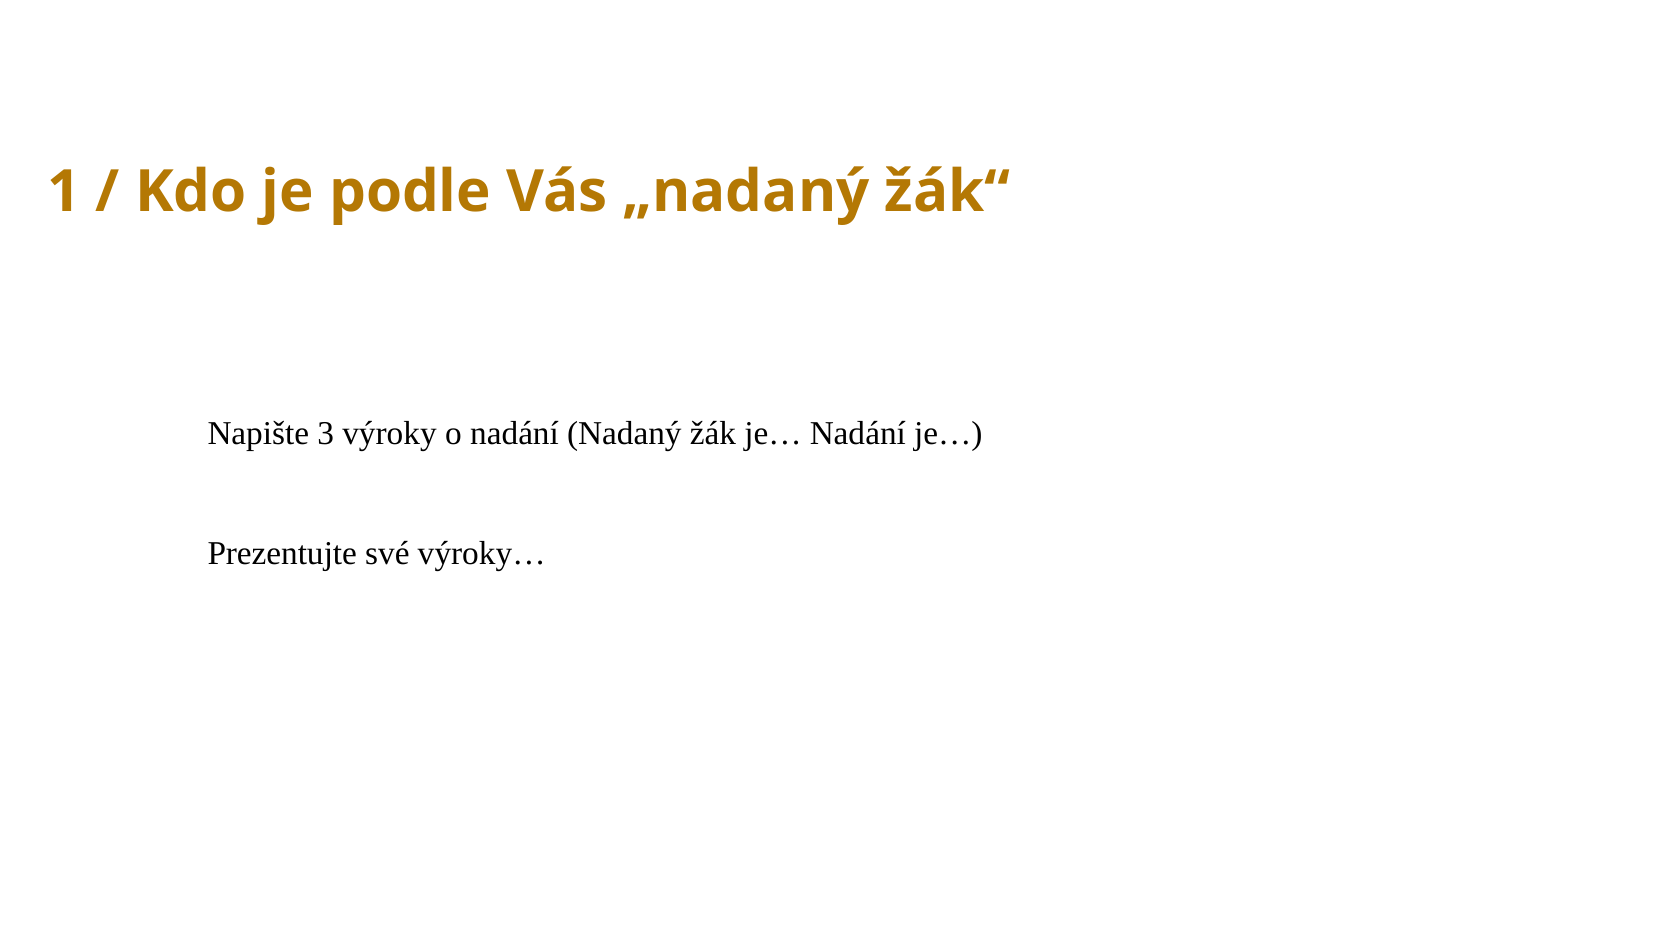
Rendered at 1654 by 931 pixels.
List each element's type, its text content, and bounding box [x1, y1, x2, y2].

text_box 1 / Kdo je podle Vás „nadaný žák“ [47, 153, 1654, 224]
text_box Napište 3 výroky o nadání (Nadaný žák je… Nadání je…) Prezentujte své výroky… [192, 404, 1199, 579]
